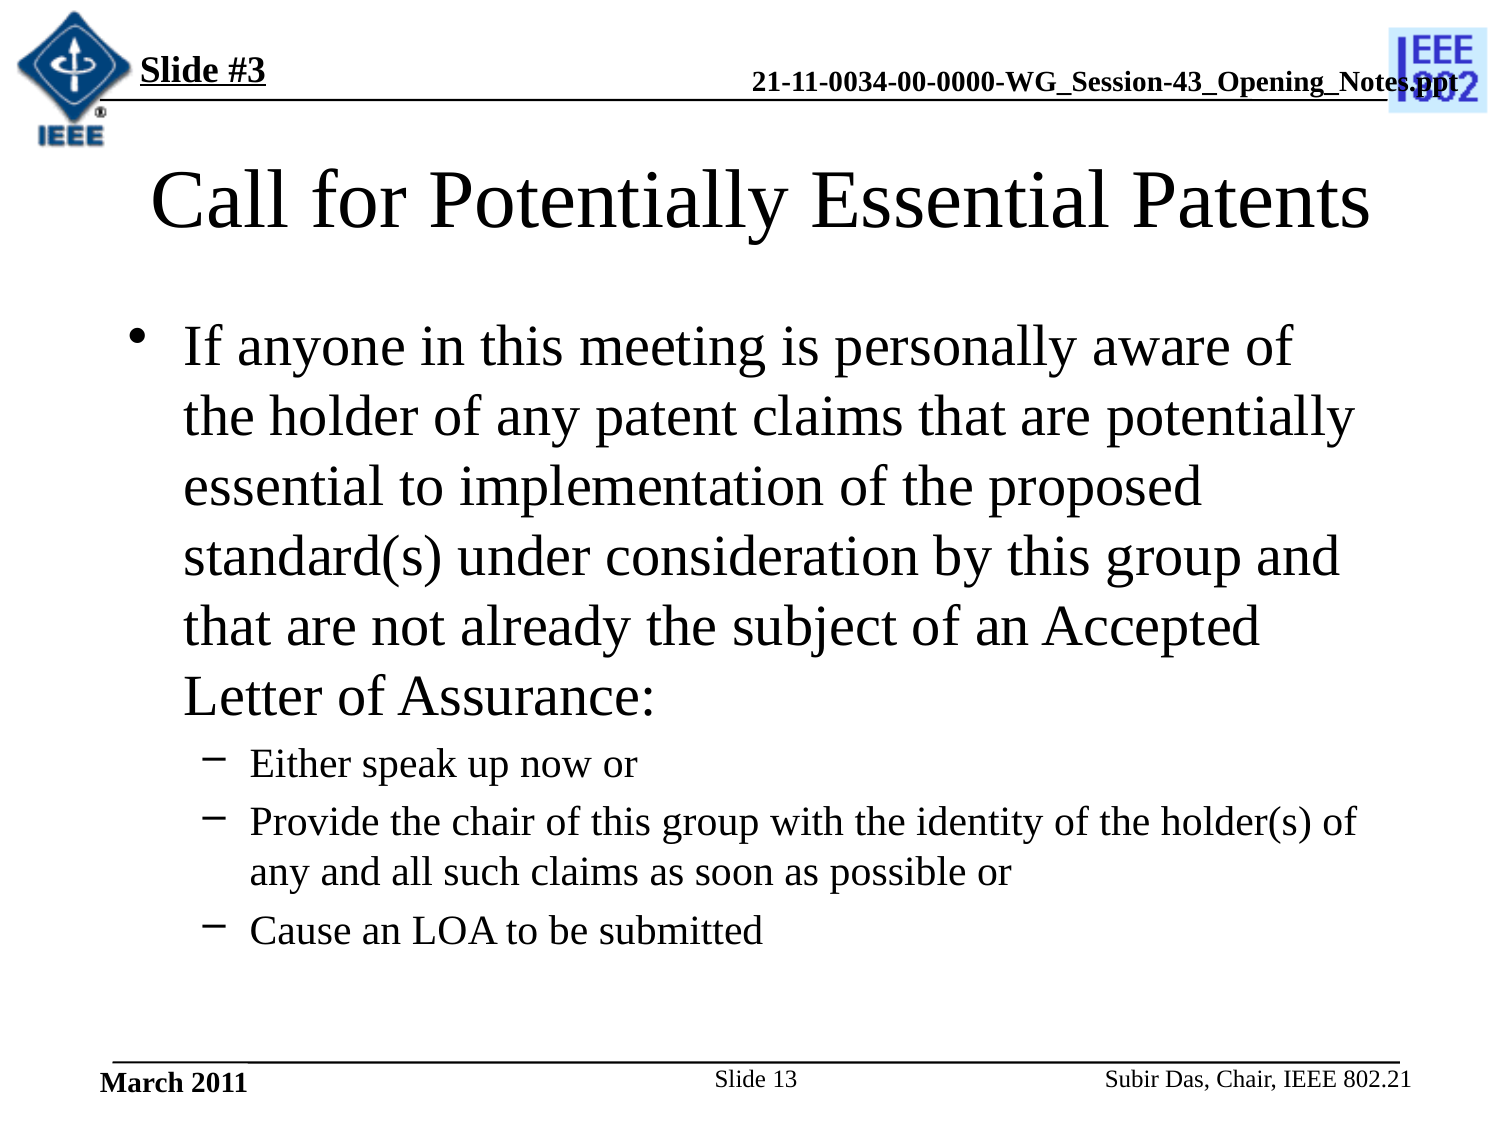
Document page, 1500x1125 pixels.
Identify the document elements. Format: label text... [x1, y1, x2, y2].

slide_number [99, 1062, 250, 1099]
slide_number Slide 13 [712, 1061, 800, 1093]
title Call for Potentially Essential Patents [49, 99, 1476, 288]
list If anyone in this meeting is personally aware of the holder of any patent claims that are potentially essential to implementation of the proposed standard(s) under consideration by this group and that are not already the subject of an Accepted Letter of Assurance: Either speak up now or Provide the chair of this group with the identity of the holder(s) of any and all such claims as soon as possible or Cause an LOA to be submitted [112, 299, 1388, 1001]
footer Subir Das, Chair, IEEE 802.21 [1092, 1061, 1413, 1093]
picture [12, 9, 137, 150]
picture [1374, 9, 1499, 138]
text_box Slide #3 [125, 37, 282, 98]
